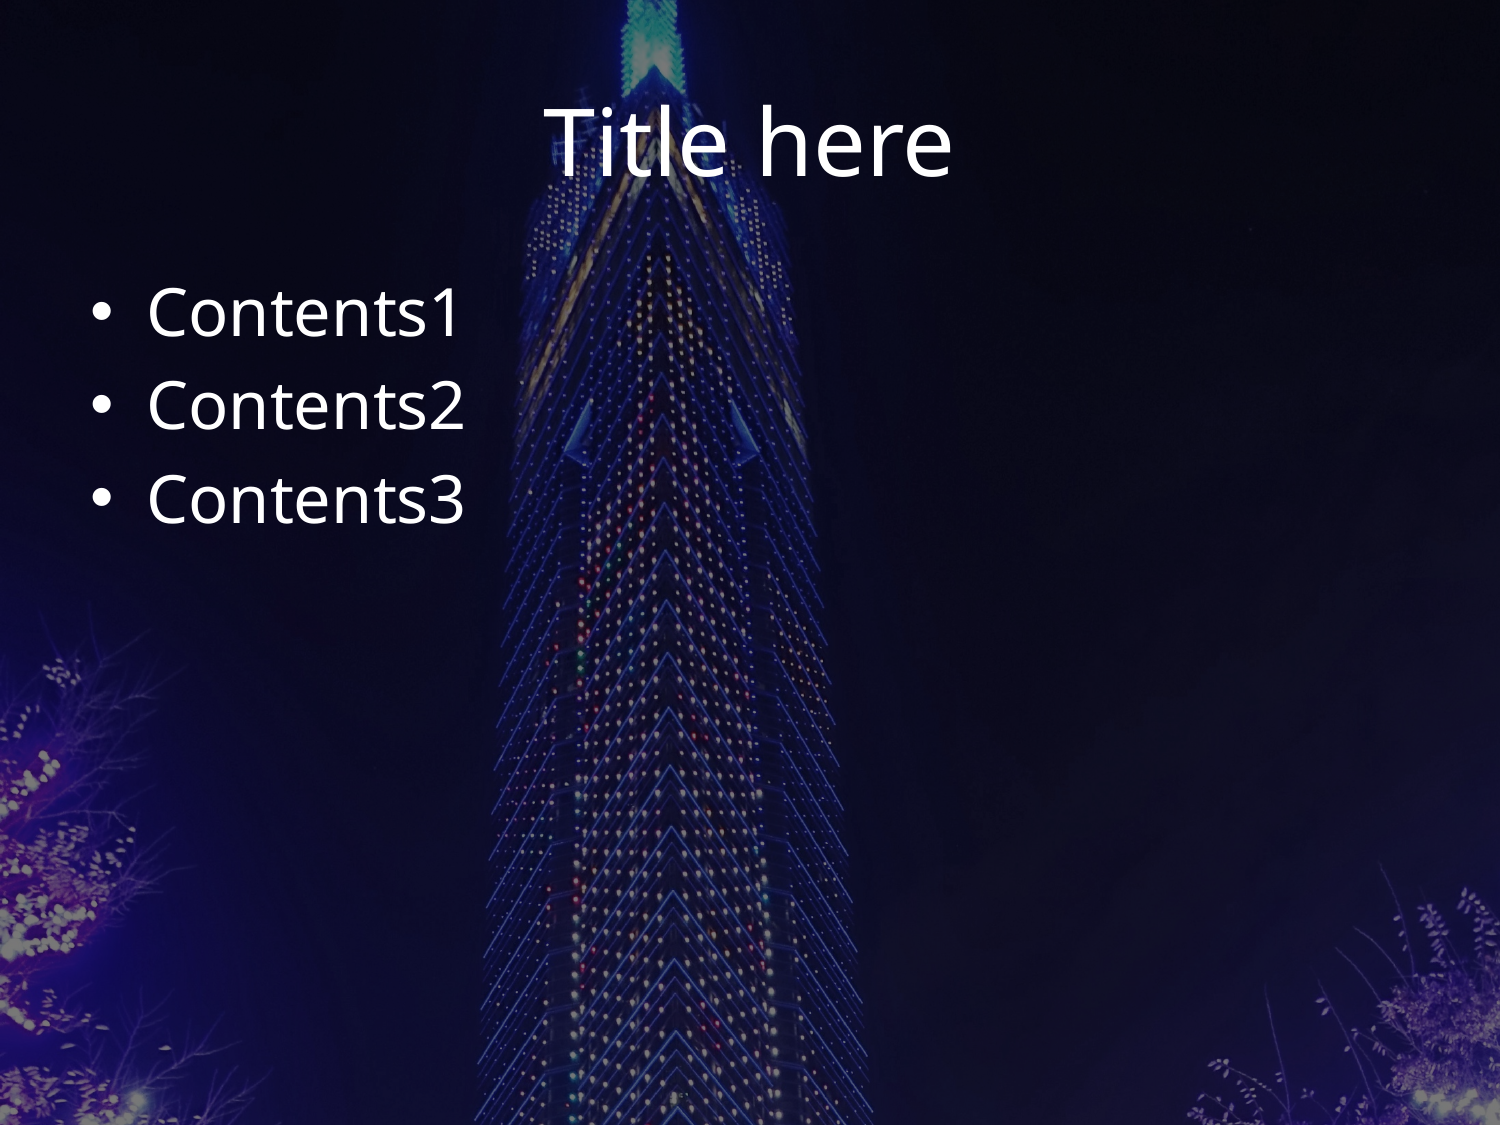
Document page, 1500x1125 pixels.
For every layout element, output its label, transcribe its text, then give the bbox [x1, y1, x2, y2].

text_box [0, 0, 1500, 1125]
list Contents1 Contents2 Contents3 [75, 262, 1425, 1005]
title Title here [75, 45, 1425, 233]
